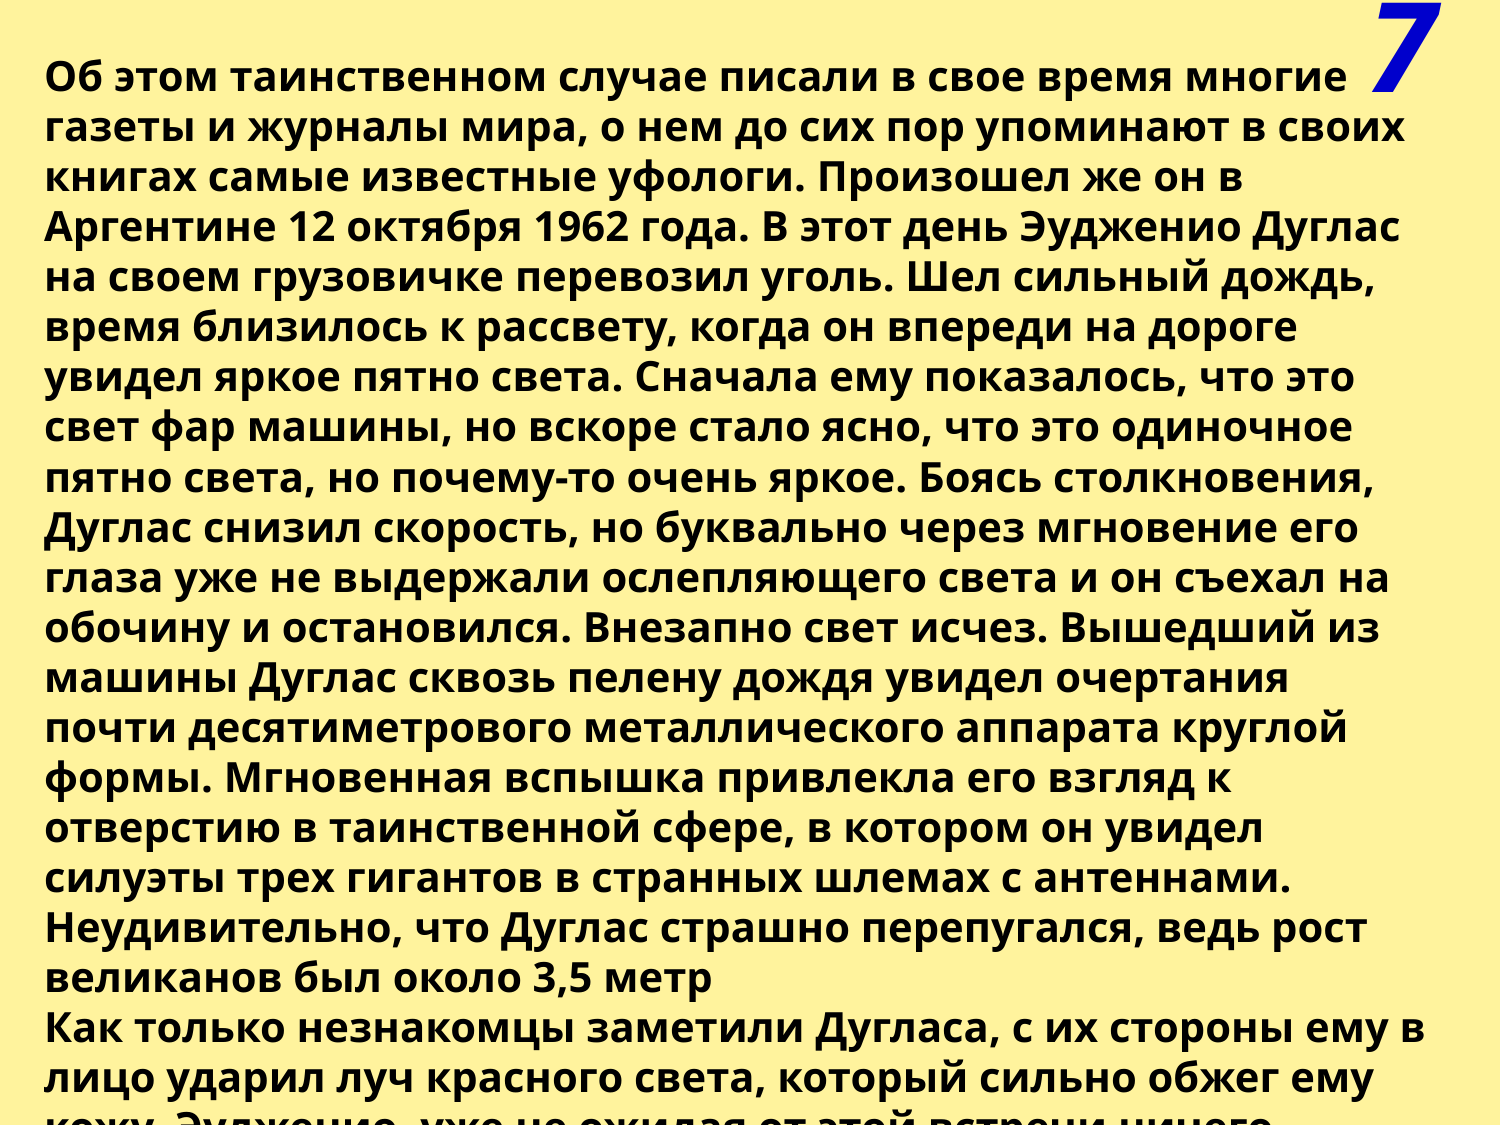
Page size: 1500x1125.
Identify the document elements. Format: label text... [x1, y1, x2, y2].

text_box Об этом таинственном случае писали в свое время многие газеты и журналы мира, о нем до сих пор упоминают в своих книгах самые известные уфологи. Произошел же он в Аргентине 12 октября 1962 года. В этот день Эудженио Дуглас на своем грузовичке перевозил уголь. Шел сильный дождь, время близилось к рассвету, когда он впереди на дороге увидел яркое пятно света. Сначала ему показалось, что это свет фар машины, но вскоре стало ясно, что это одиночное пятно света, но почему-то очень яркое. Боясь столкновения, Дуглас снизил скорость, но буквально через мгновение его глаза уже не выдержали ослепляющего света и он съехал на обочину и остановился. Внезапно свет исчез. Вышедший из машины Дуглас сквозь пелену дождя увидел очертания почти десятиметрового металлического аппарата круглой формы. Мгновенная вспышка привлекла его взгляд к отверстию в таинственной сфере, в котором он увидел силуэты трех гигантов в странных шлемах с антеннами. Неудивительно, что Дуглас страшно перепугался, ведь рост великанов был около 3,5 метр Как только незнакомцы заметили Дугласа, с их стороны ему в лицо ударил луч красного света, который сильно обжег ему кожу. Эудженио, уже не ожидая от этой встречи ничего хорошего, в ужасе выхватил револьвер, сделал по выстрелу в каждого из гигантов и бросился бежать в сторону ближайшего селения. [29, 42, 1442, 1125]
text_box 7 [1352, 0, 1471, 125]
